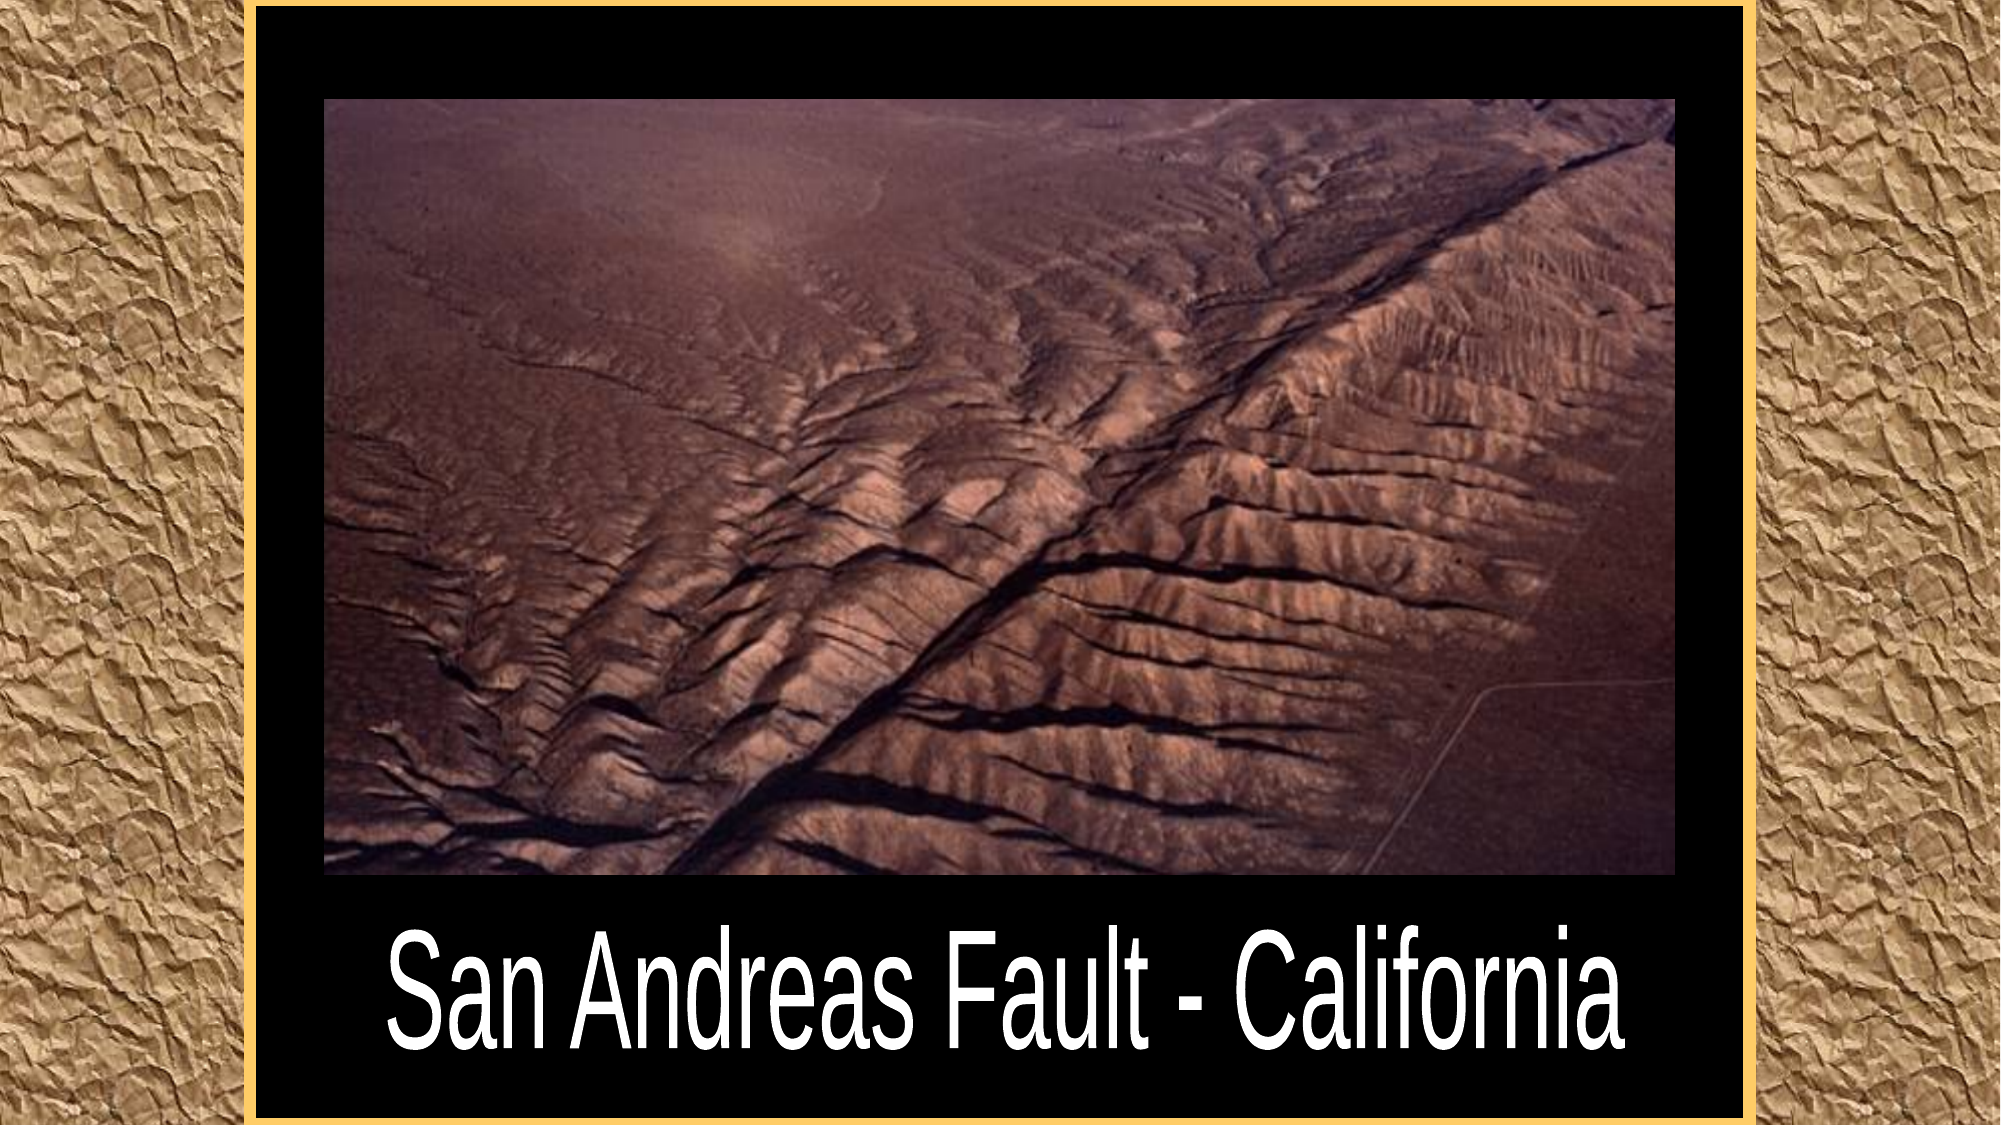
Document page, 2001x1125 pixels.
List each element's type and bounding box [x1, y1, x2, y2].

picture [1750, 0, 2001, 1125]
picture [324, 99, 1676, 876]
picture [0, 0, 249, 1125]
text_box [249, 0, 1750, 1125]
